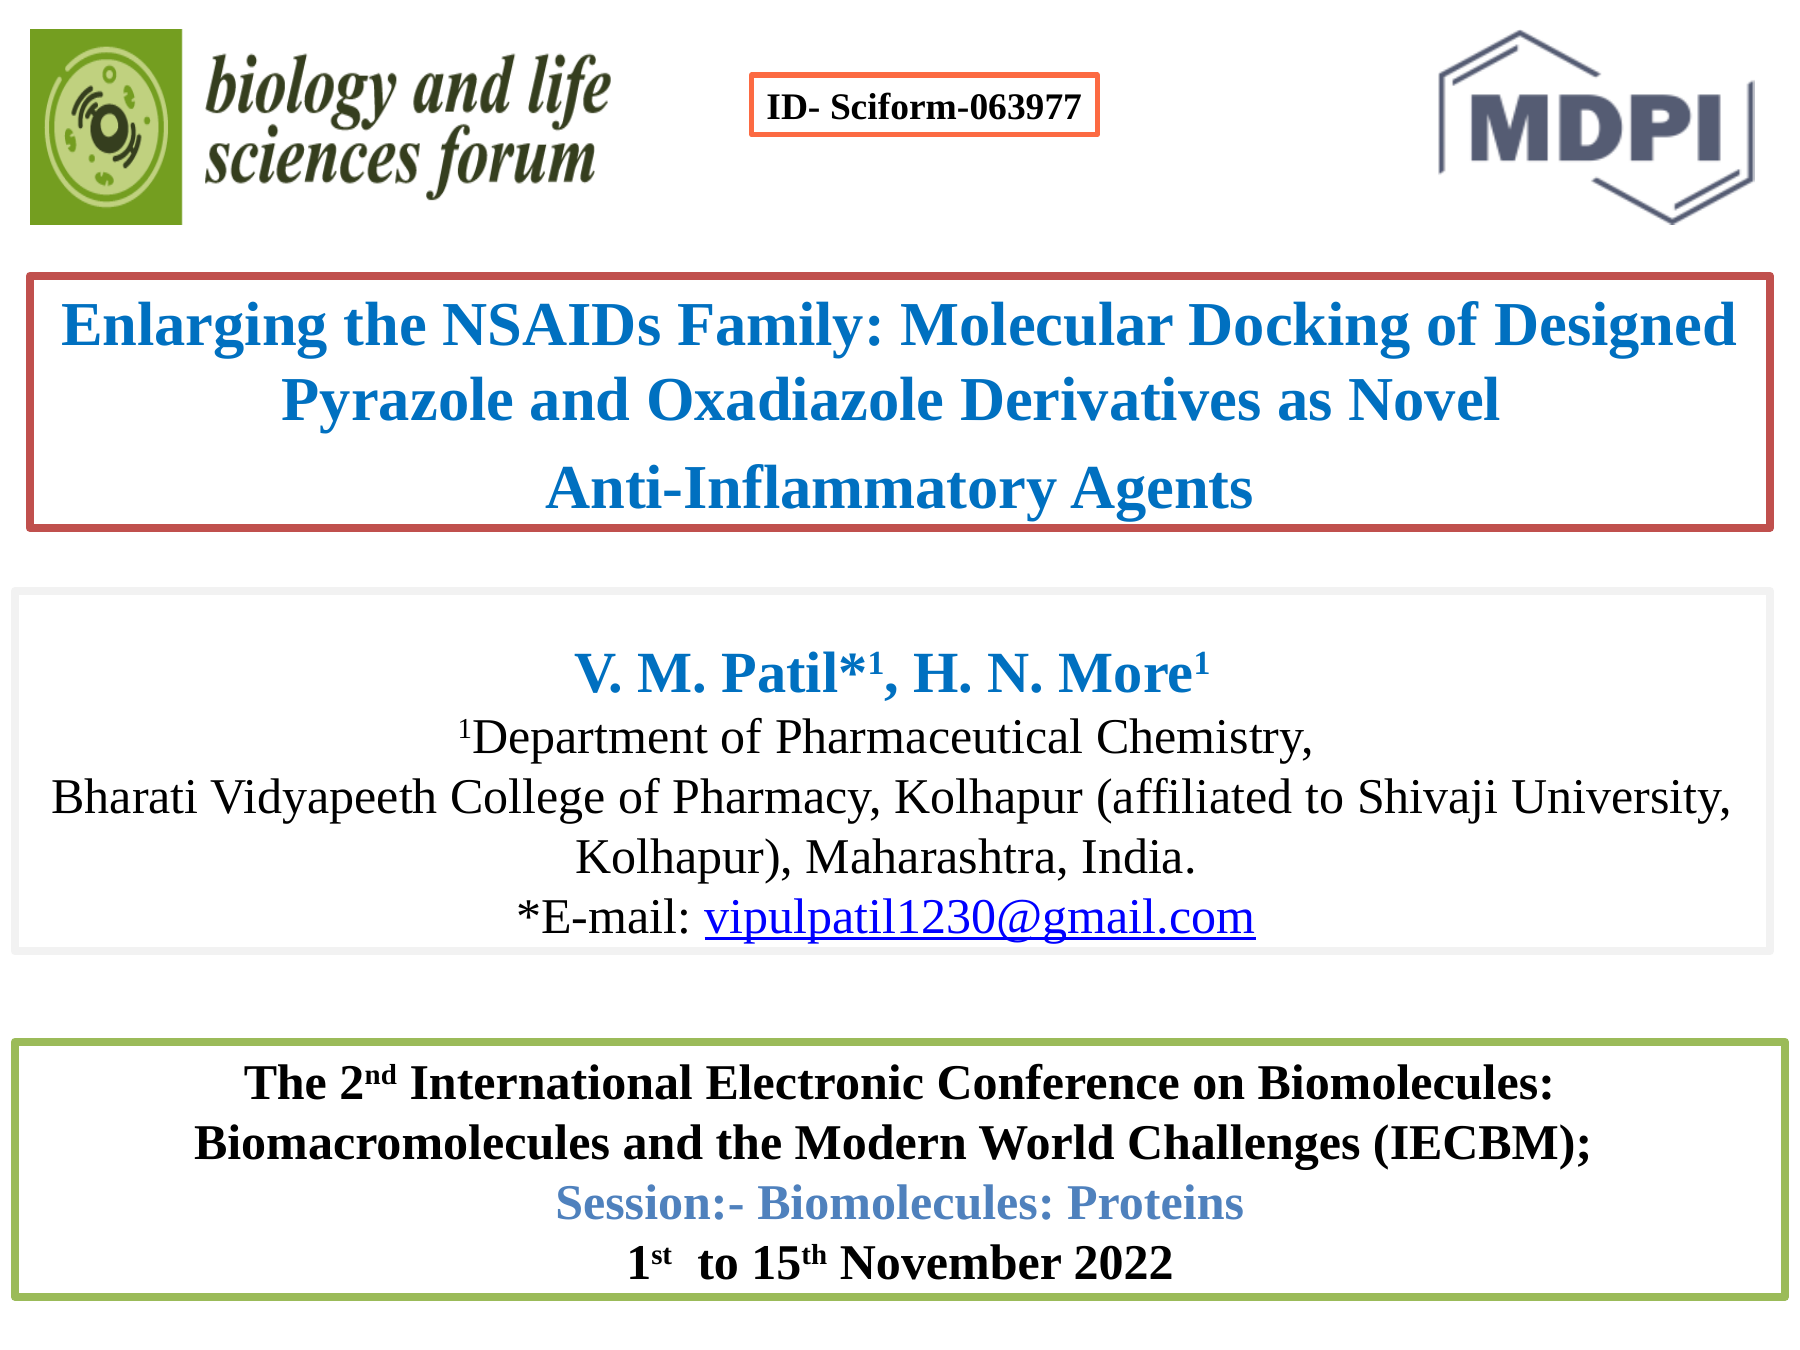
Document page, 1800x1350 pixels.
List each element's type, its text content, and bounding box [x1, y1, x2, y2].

text_box ID- Sciform-063977 [750, 73, 1099, 137]
text_box V. M. Patil*1, H. N. More1 1Department of Pharmaceutical Chemistry, Bharati Vidyapeeth College of Pharmacy, Kolhapur (affiliated to Shivaji University, Kolhapur), Maharashtra, India. *E-mail: vipulpatil1230@gmail.com [13, 589, 1772, 953]
text_box Enlarging the NSAIDs Family: Molecular Docking of Designed Pyrazole and Oxadiazole Derivatives as Novel Anti-Inflammatory Agents [28, 274, 1772, 530]
picture [29, 29, 613, 226]
text_box The 2nd International Electronic Conference on Biomolecules: Biomacromolecules and the Modern World Challenges (IECBM); Session:- Biomolecules: Proteins 1st to 15th November 2022 [13, 1040, 1787, 1299]
picture [1438, 29, 1756, 226]
